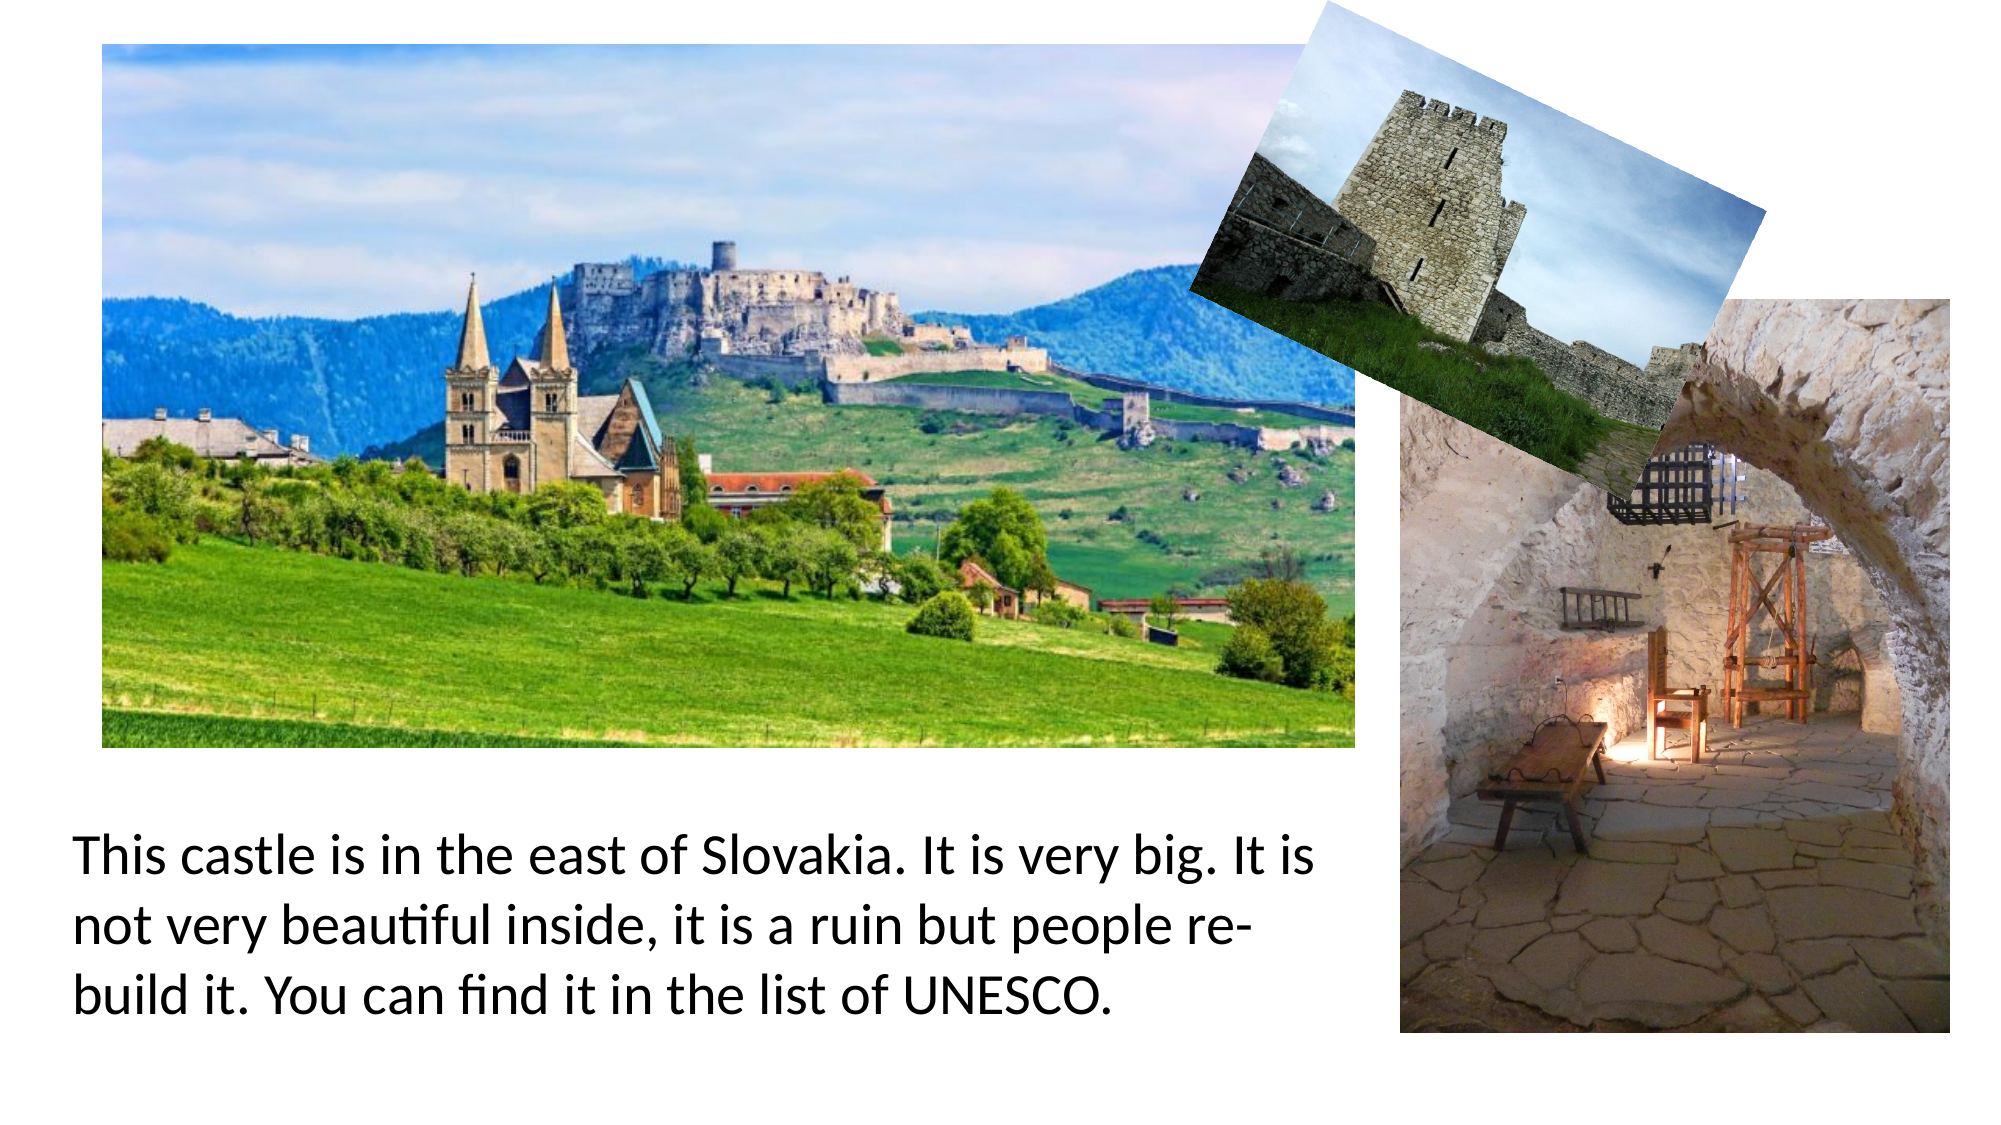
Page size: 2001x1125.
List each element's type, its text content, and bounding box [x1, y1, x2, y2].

picture [102, 1, 1950, 1033]
text_box This castle is in the east of Slovakia. It is very big. It is not very beautiful inside, it is a ruin but people re-build it. You can find it in the list of UNESCO. [57, 808, 1380, 1034]
